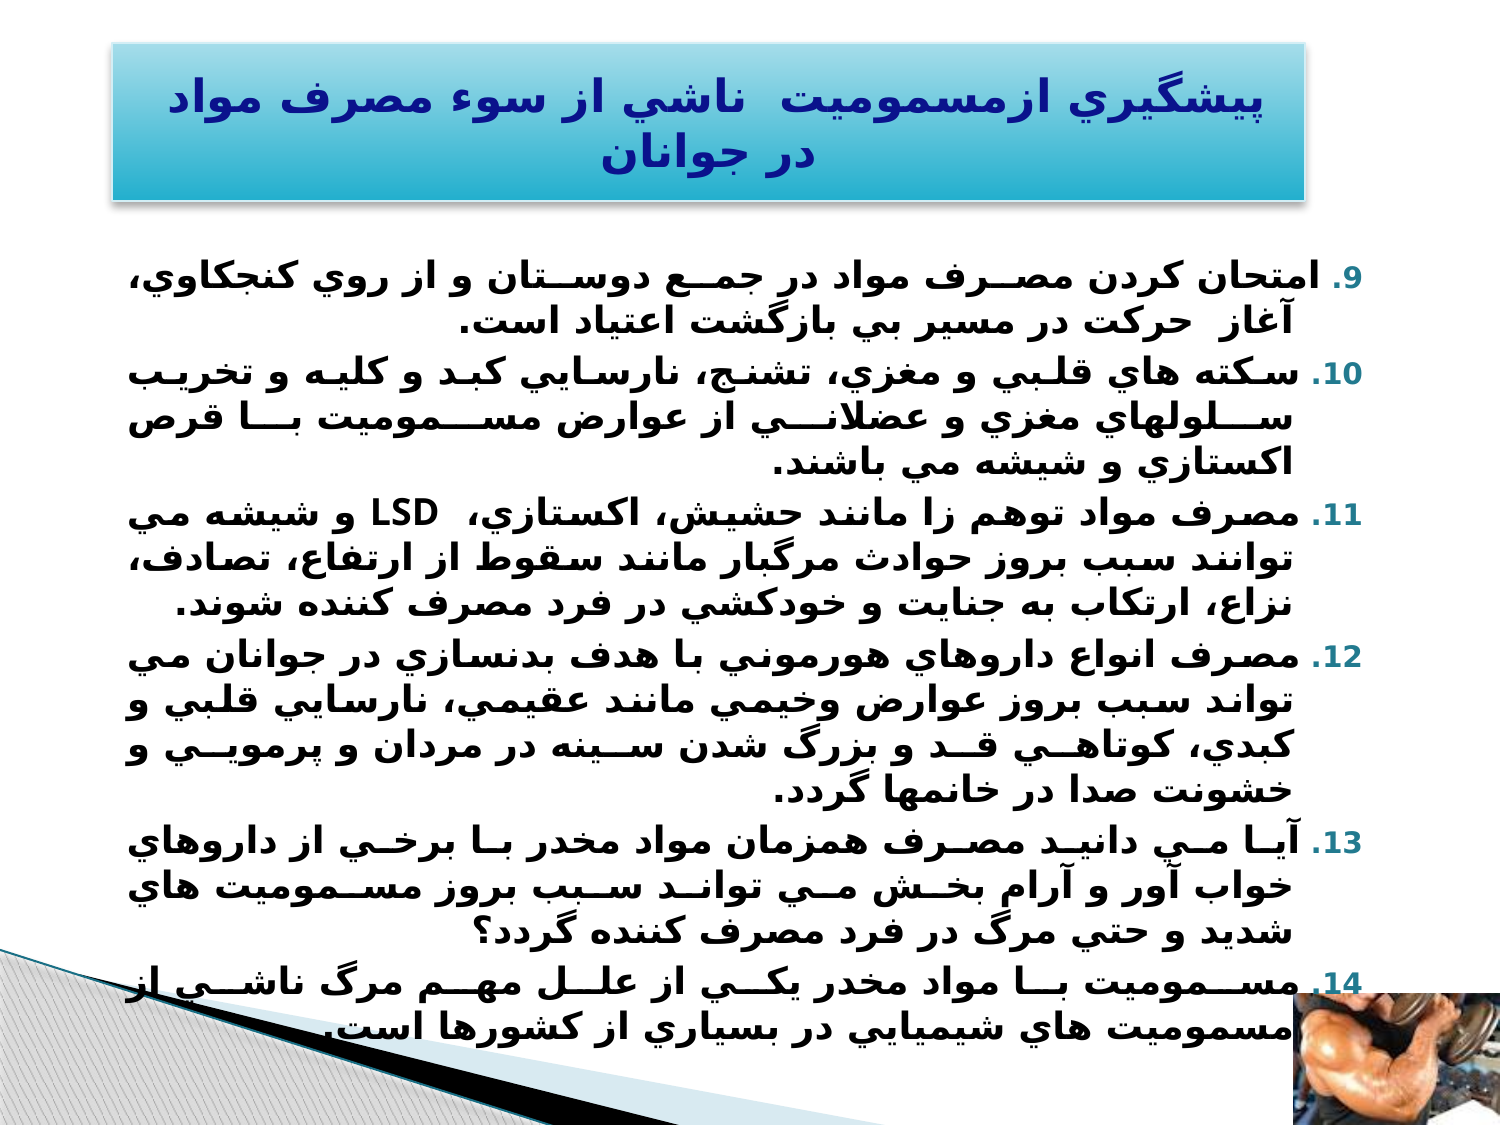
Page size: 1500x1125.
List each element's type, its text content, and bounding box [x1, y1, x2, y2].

picture [1293, 993, 1500, 1125]
list 9. امتحان كردن مصرف مواد در جمع دوستان و از روي كنجكاوي، آغاز حركت در مسير بي بازگشت اعتياد است. 10. سكته هاي قلبي و مغزي، تشنج، نارسايي كبد و كليه و تخريب سلولهاي مغزي و عضلاني از عوارض مسموميت با قرص اكستازي و شیشه مي باشند. 11. مصرف مواد توهم زا مانند حشيش، اكستازي، LSD و شیشه مي توانند سبب بروز حوادث مرگبار مانند سقوط از ارتفاع، تصادف، نزاع، ارتکاب به جنایت و خودكشي در فرد مصرف كننده شوند. 12. مصرف انواع داروهاي هورموني با هدف بدنسازي در جوانان مي تواند سبب بروز عوارض وخيمي مانند عقيمي، نارسايي قلبي و كبدي، كوتاهي قد و بزرگ شدن سينه در مردان و پرمويي و خشونت صدا در خانمها گردد. 13. آيا مي دانيد مصرف همزمان مواد مخدر با برخي از داروهاي خواب آور و آرام بخش مي تواند سبب بروز مسموميت هاي شديد و حتي مرگ در فرد مصرف كننده گردد؟ 14. مسموميت با مواد مخدر يكي از علل مهم مرگ ناشي از مسموميت هاي شيميايي در بسياري از كشورها است. [112, 243, 1378, 1069]
title پيشگيري ازمسموميت ناشي از سوء مصرف مواد در جوانان [111, 42, 1306, 202]
